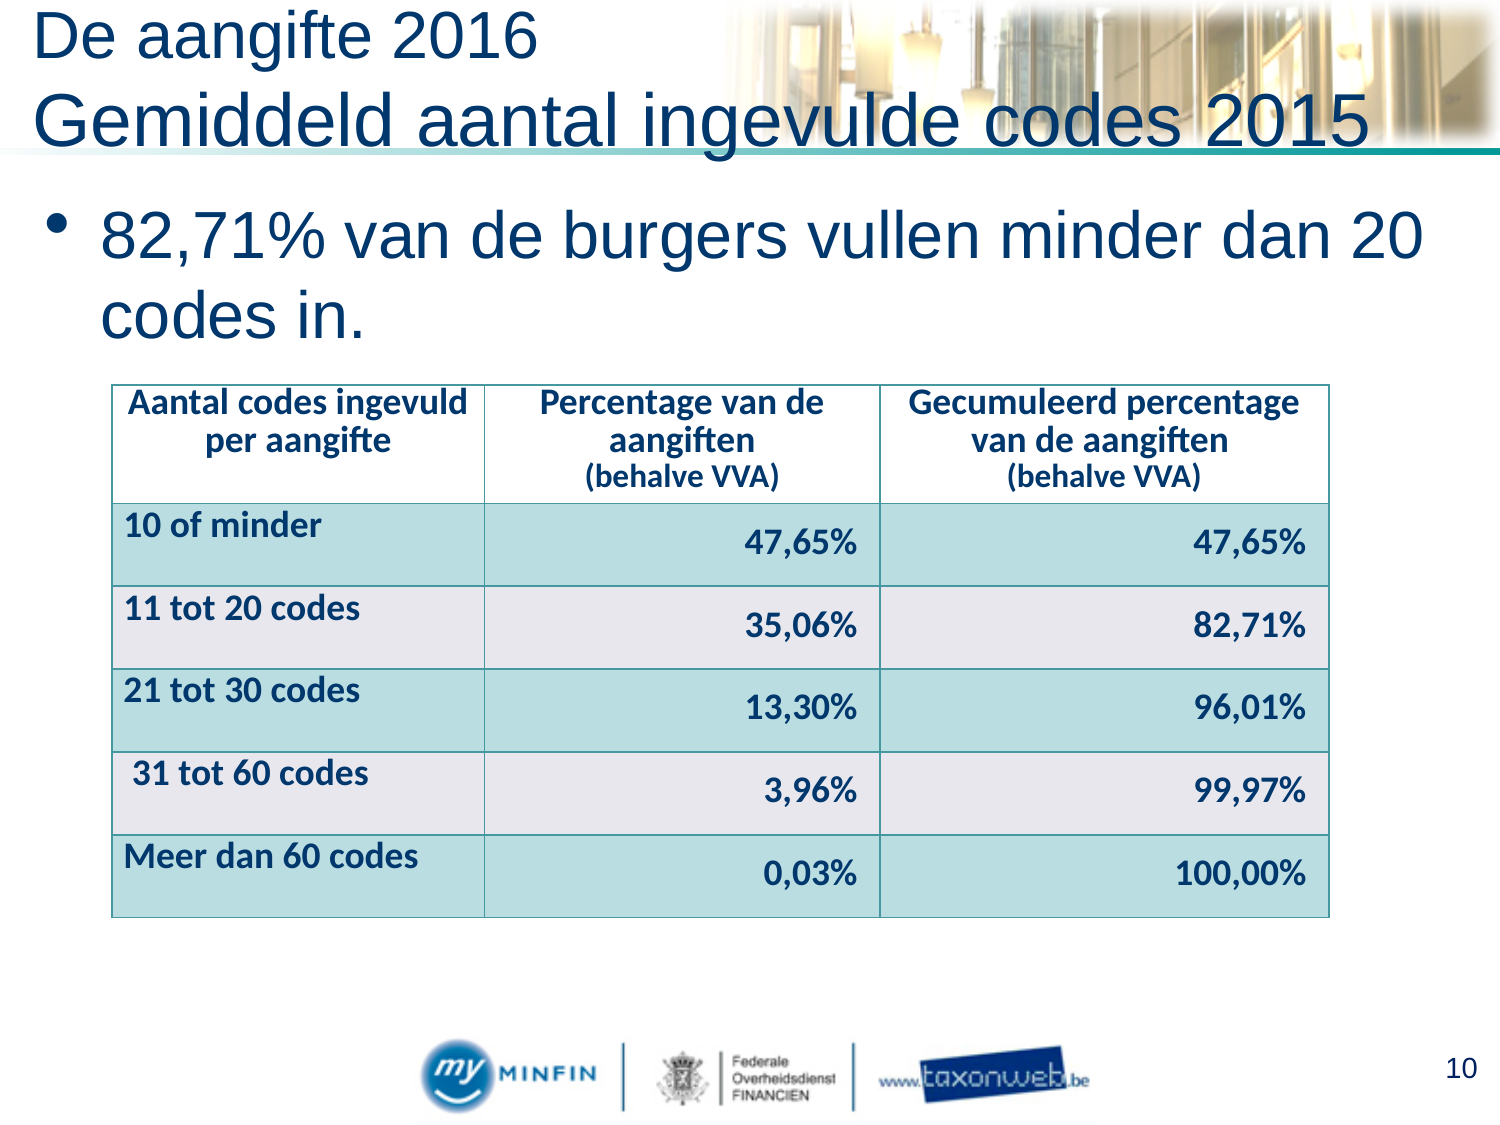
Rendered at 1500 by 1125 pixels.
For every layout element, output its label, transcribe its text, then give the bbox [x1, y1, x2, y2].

table_cell 3,96% [485, 753, 879, 834]
title De aangifte 2016 Gemiddeld aantal ingevulde codes 2015 [17, 16, 1424, 138]
table_header Aantal codes ingevuld per aangifte [113, 386, 484, 503]
list 82,71% van de burgers vullen minder dan 20 codes in. [29, 184, 1471, 1035]
table_cell 31 tot 60 codes [113, 753, 484, 834]
table_cell 96,01% [881, 670, 1328, 751]
table_header Percentage van de aangiften (behalve VVA) [485, 386, 879, 503]
table_cell 10 of minder [113, 504, 484, 585]
table_cell 82,71% [881, 587, 1328, 668]
table_cell 0,03% [485, 836, 879, 917]
table_cell 100,00% [881, 836, 1328, 917]
picture [0, 148, 1500, 155]
table_cell 99,97% [881, 753, 1328, 834]
table_cell 13,30% [485, 670, 879, 751]
table_cell 35,06% [485, 587, 879, 668]
table_cell Meer dan 60 codes [113, 836, 484, 917]
table_cell 47,65% [485, 504, 879, 585]
table_header Gecumuleerd percentage van de aangiften (behalve VVA) [881, 386, 1328, 503]
picture [413, 1035, 1098, 1125]
table_cell 47,65% [881, 504, 1328, 585]
table_cell 11 tot 20 codes [113, 587, 484, 668]
slide_number 10 [1405, 1041, 1500, 1120]
table_cell 21 tot 30 codes [113, 670, 484, 751]
